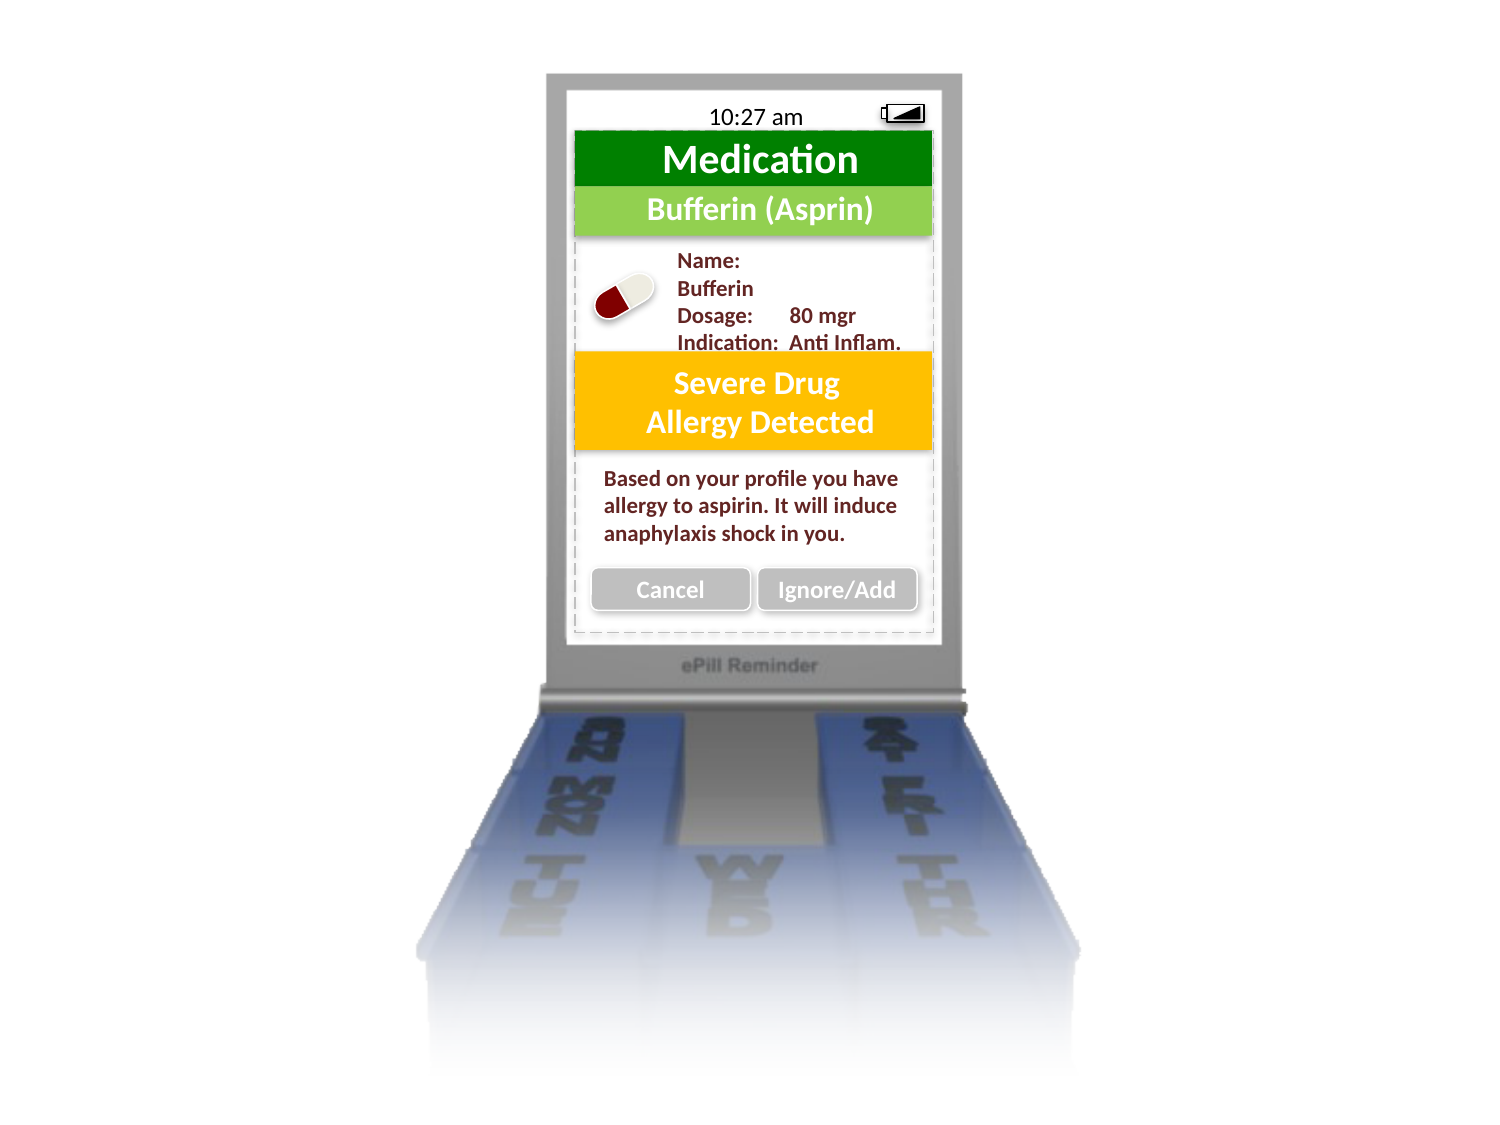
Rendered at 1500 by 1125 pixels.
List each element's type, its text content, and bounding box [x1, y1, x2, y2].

text_box Based on your profile you have allergy to aspirin. It will induce anaphylaxis shock in you. [589, 456, 920, 554]
text_box Cancel [590, 566, 752, 612]
text_box Severe Drug Allergy Detected [631, 353, 890, 448]
picture [388, 34, 1112, 1090]
text_box [574, 351, 933, 451]
text_box Bufferin (Asprin) [632, 180, 890, 235]
text_box [574, 186, 933, 236]
text_box Name: Bufferin Dosage: 80 mgr Indication: Anti Inflam. [662, 243, 932, 350]
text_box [593, 273, 655, 319]
text_box Ignore/Add [756, 566, 918, 612]
list 10:27 am [681, 92, 832, 131]
